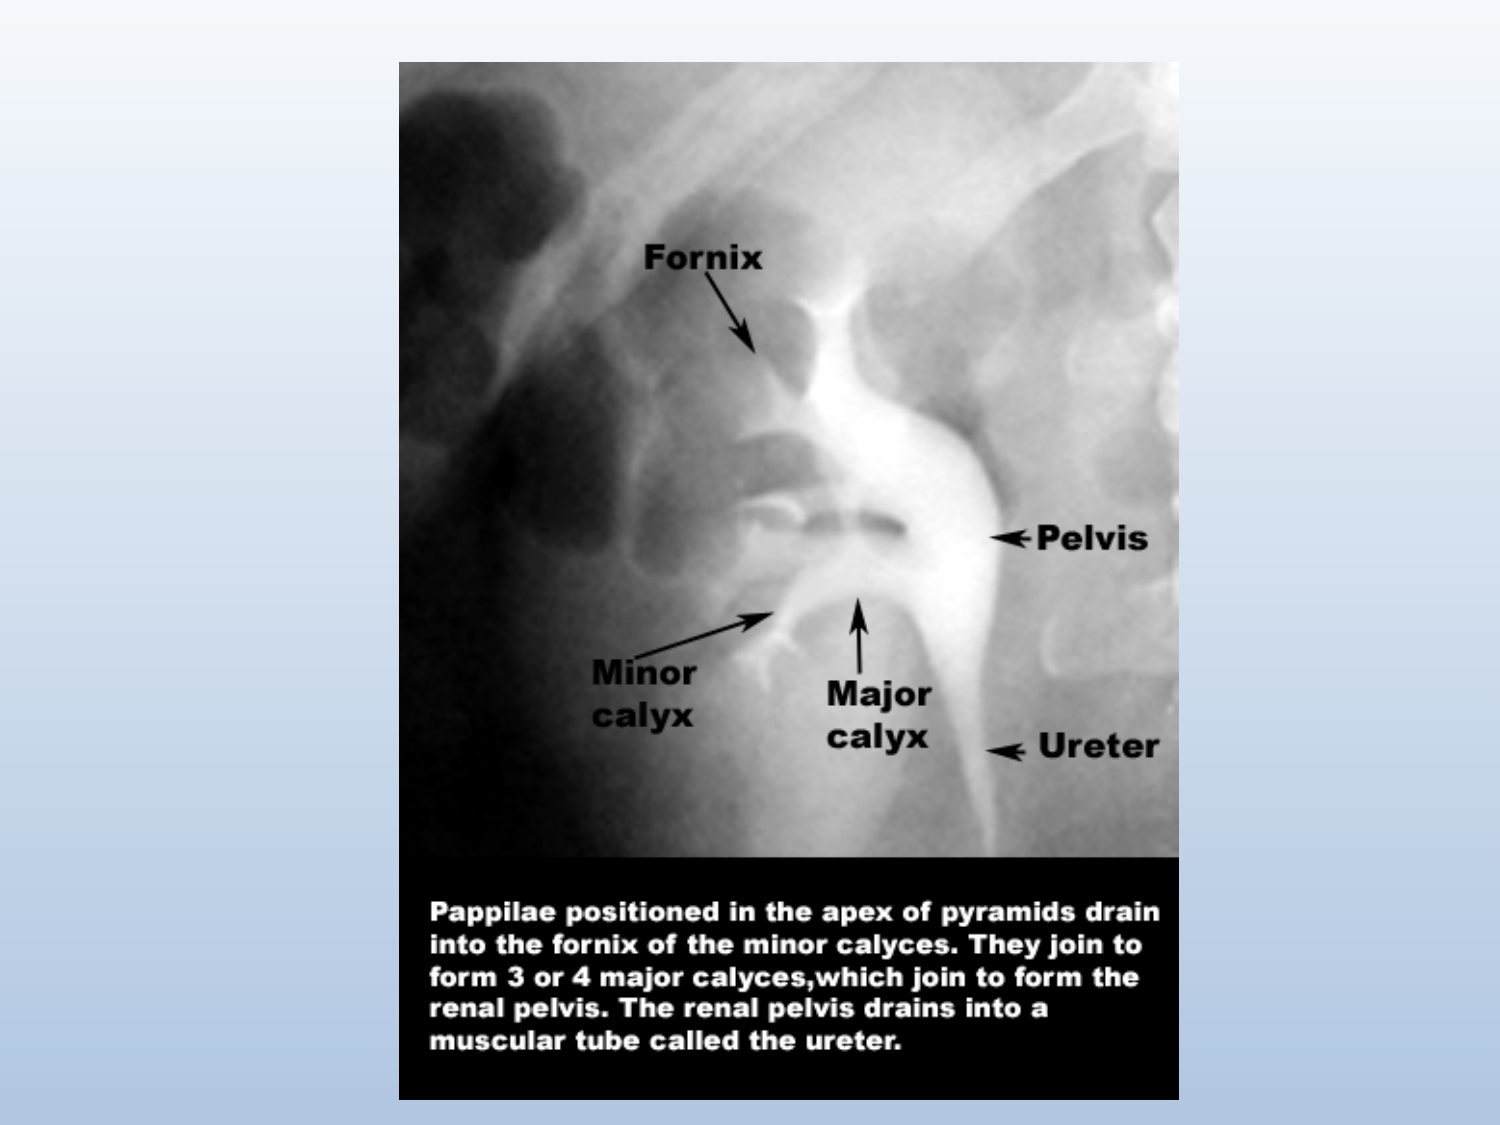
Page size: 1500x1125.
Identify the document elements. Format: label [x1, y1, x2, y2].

picture [399, 62, 1179, 1101]
